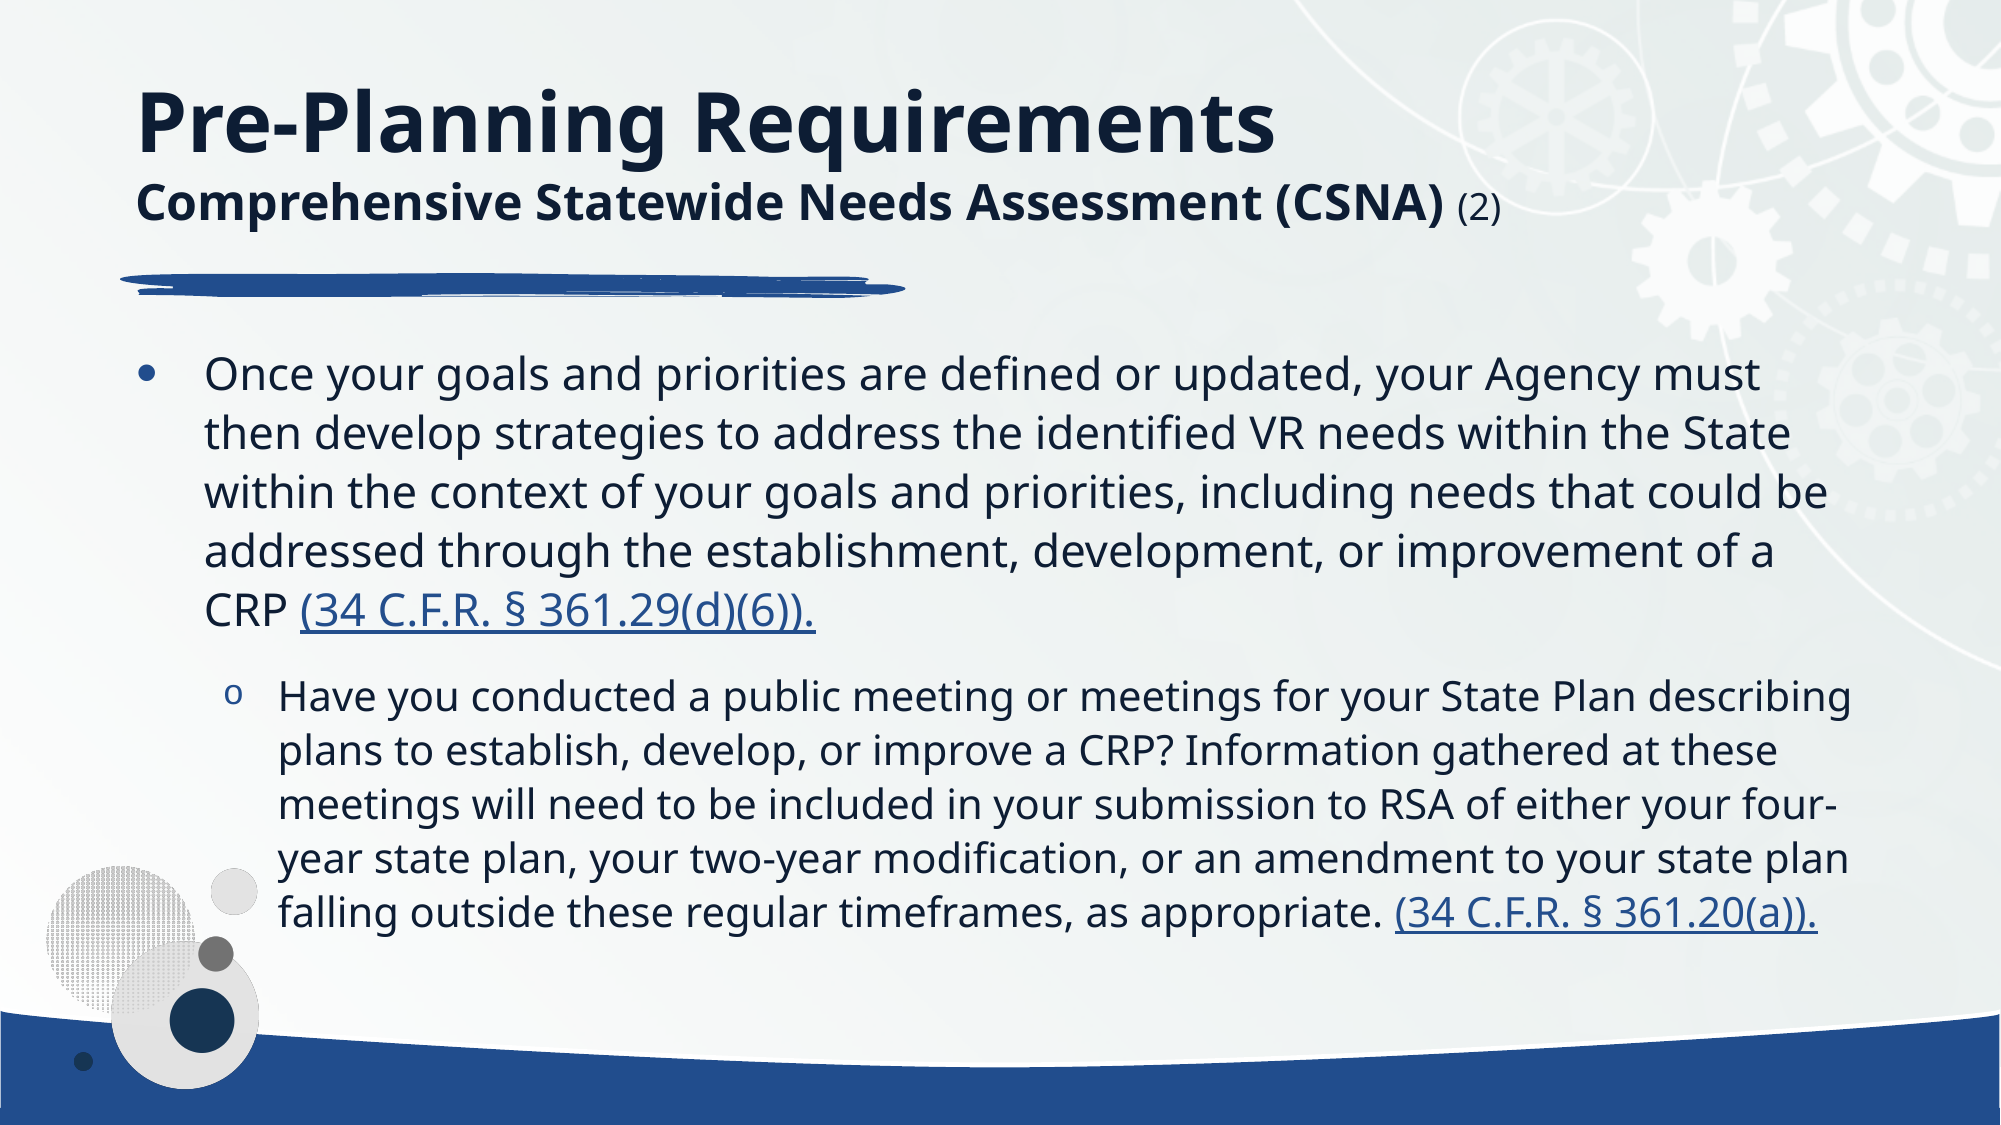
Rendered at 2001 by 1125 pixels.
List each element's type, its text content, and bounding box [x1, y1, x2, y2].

text_box [120, 273, 906, 298]
picture [0, 828, 297, 1125]
list Once your goals and priorities are defined or updated, your Agency must then develop strategies to address the identified VR needs within the State within the context of your goals and priorities, including needs that could be addressed through the establishment, development, or improvement of a CRP (34 C.F.R. § 361.29(d)(6)). Have you conducted a public meeting or meetings for your State Plan describing plans to establish, develop, or improve a CRP? Information gathered at these meetings will need to be included in your submission to RSA of either your four-year state plan, your two-year modification, or an amendment to your state plan falling outside these regular timeframes, as appropriate. (34 C.F.R. § 361.20(a)). [115, 333, 1880, 1000]
title Pre-Planning Requirements Comprehensive Statewide Needs Assessment (CSNA) (2) [120, 60, 1885, 263]
